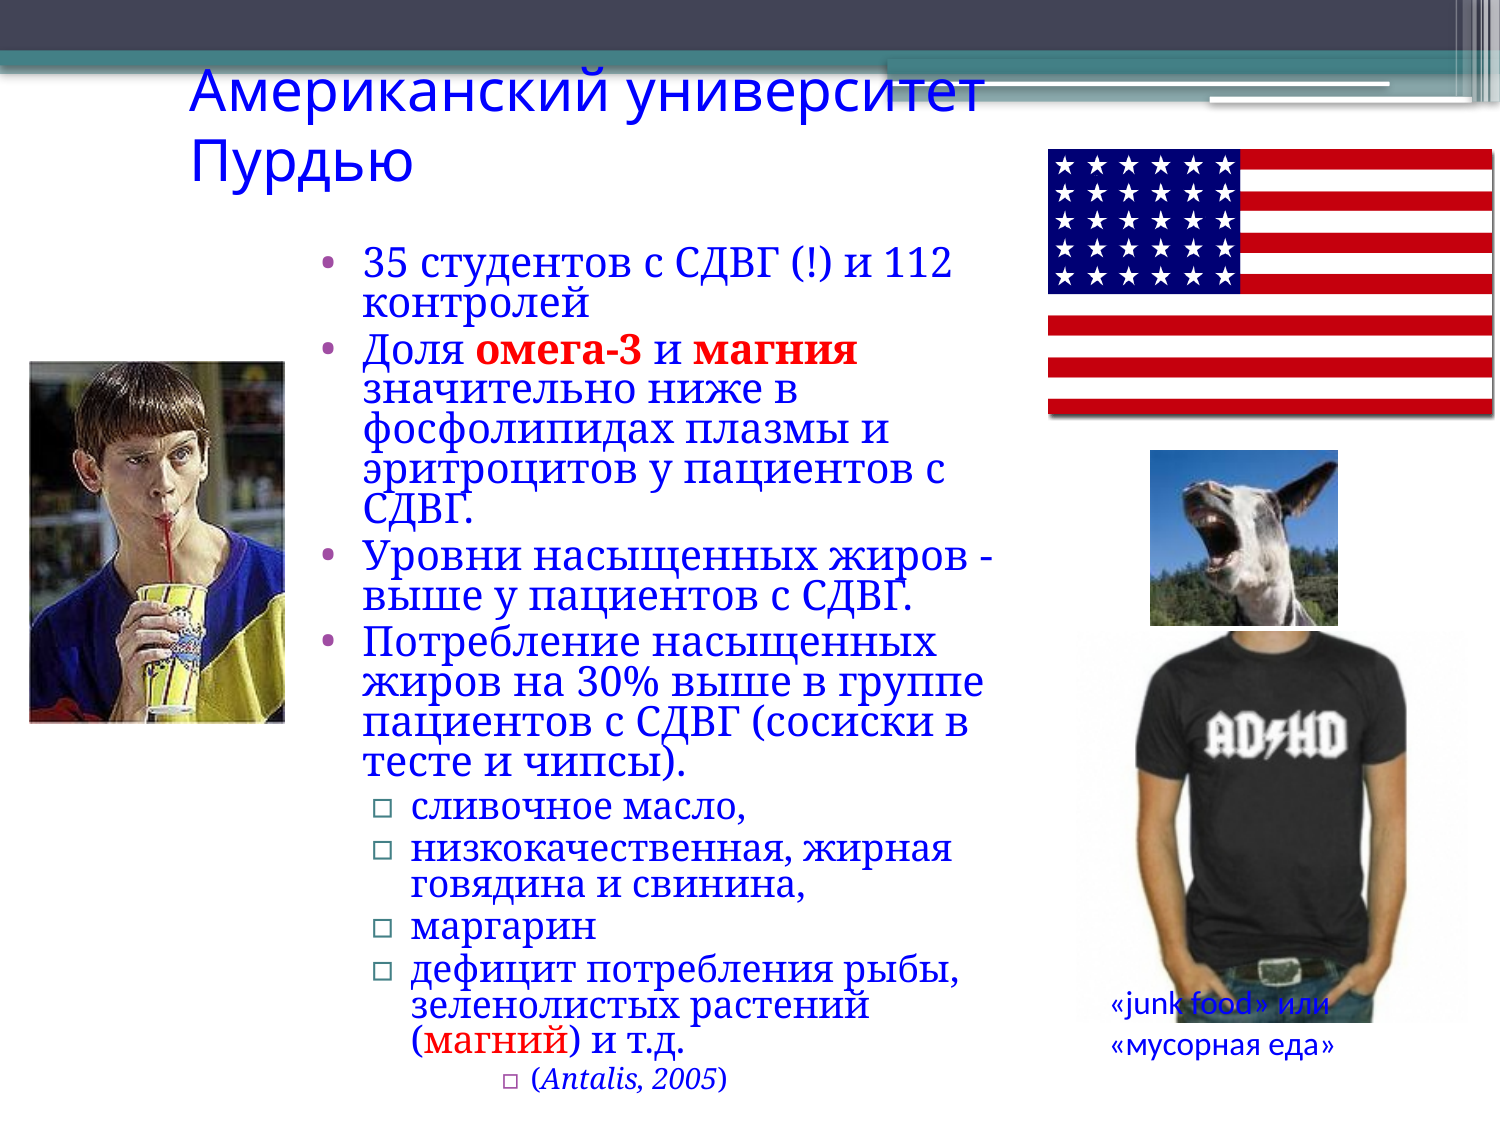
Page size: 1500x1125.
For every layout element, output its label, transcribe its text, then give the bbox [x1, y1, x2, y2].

picture [1149, 449, 1338, 626]
text_box «junk food» или «мусорная еда» [1093, 1032, 1394, 1069]
picture [29, 361, 285, 724]
picture [1048, 149, 1495, 421]
list 35 студентов с СДВГ (!) и 112 контролей Доля омега-3 и магния значительно ниже в фосфолипидах плазмы и эритроцитов у пациентов с СДВГ. Уровни насыщенных жиров - выше у пациентов с СДВГ. Потребление насыщенных жиров на 30% выше в группе пациентов с СДВГ (сосиски в тесте и чипсы). сливочное масло, низкокачественная, жирная говядина и свинина, маргарин дефицит потребления рыбы, зеленолистых растений (магний) и т.д. (Antalis, 2005) [287, 238, 1057, 1098]
title Американский университет Пурдью [175, 28, 1128, 217]
picture [1076, 631, 1468, 1023]
